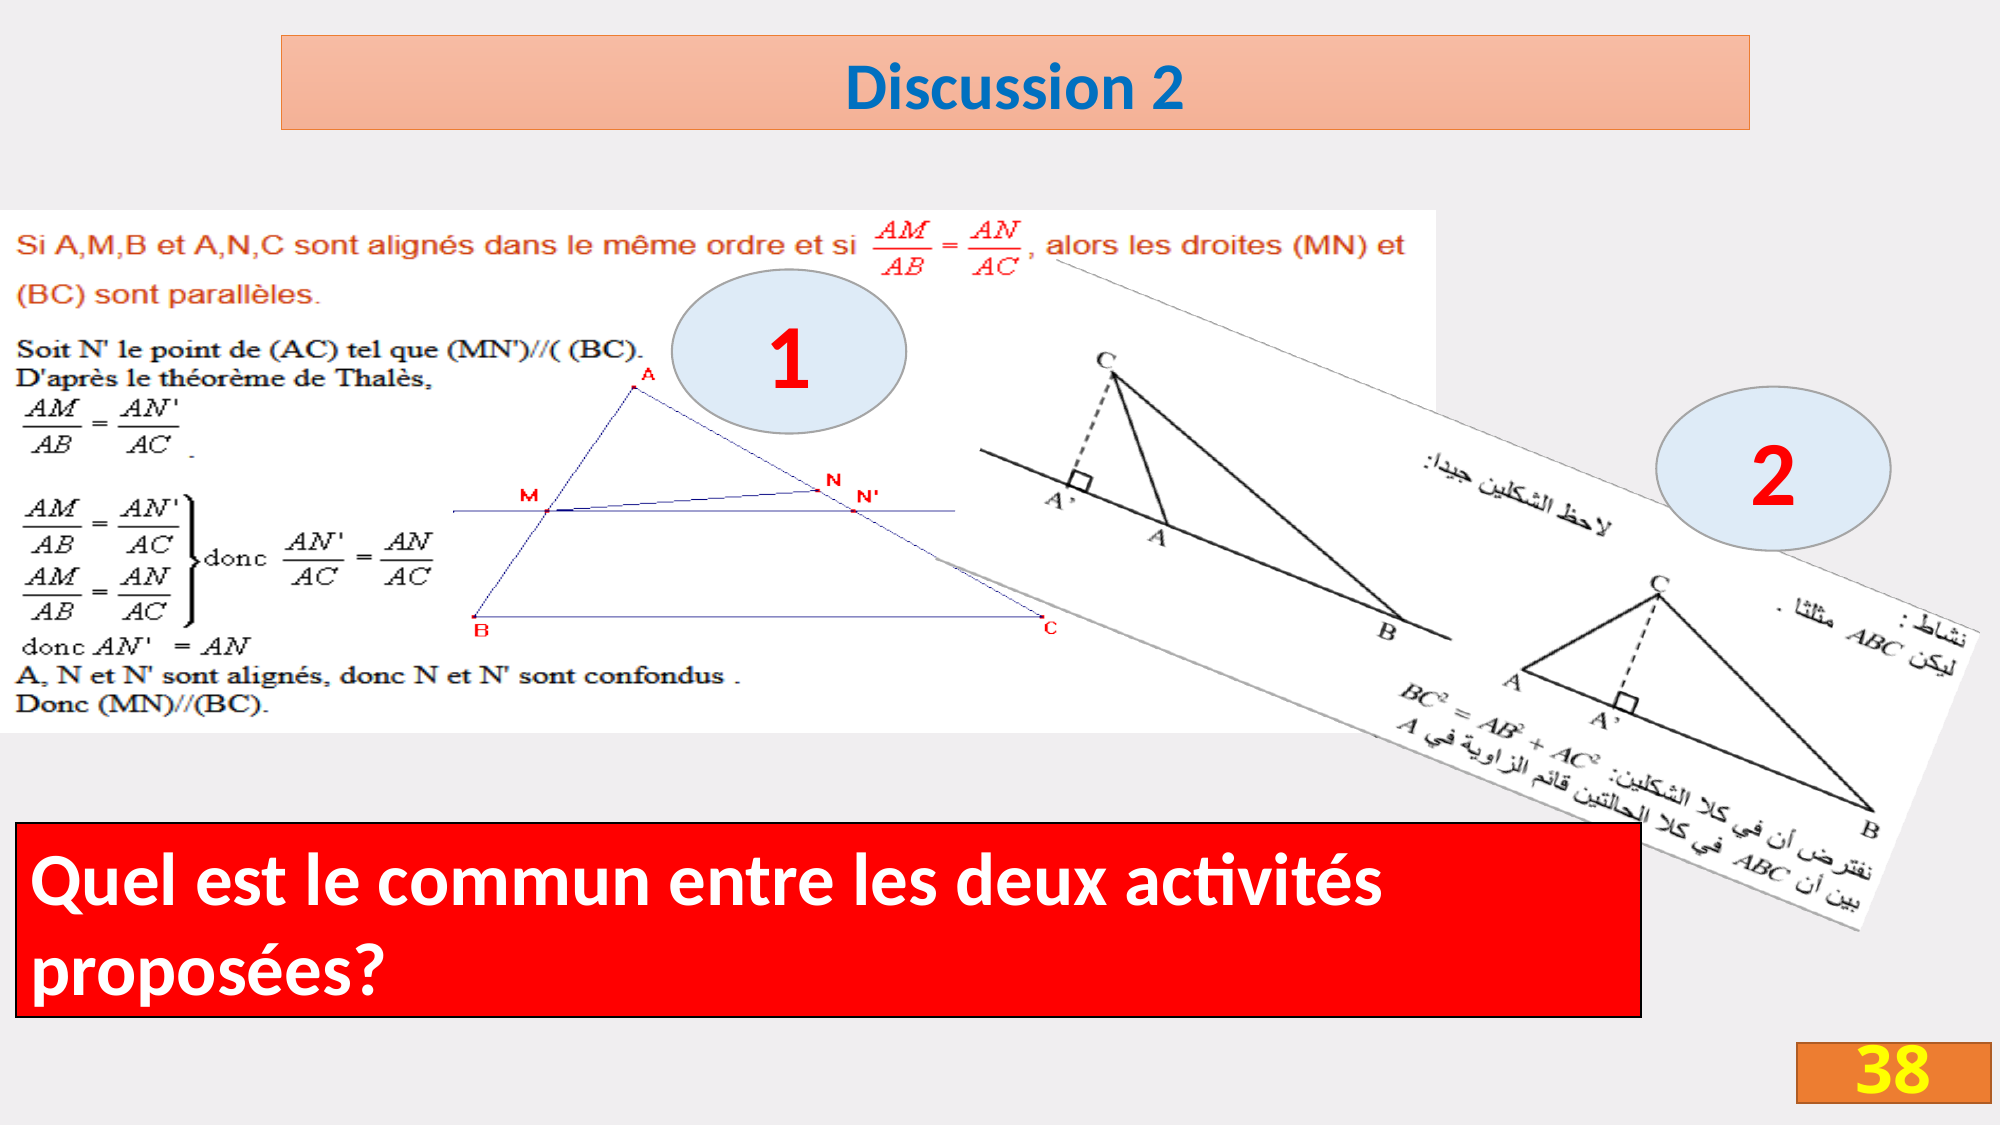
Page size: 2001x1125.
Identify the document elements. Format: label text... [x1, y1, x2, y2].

text_box Quel est le commun entre les deux activités proposées? [15, 822, 1642, 1018]
picture [0, 210, 1980, 931]
text_box Discussion 2 [281, 35, 1750, 130]
text_box 2 [1667, 385, 1880, 432]
slide_number 38 [1796, 1042, 1992, 1104]
